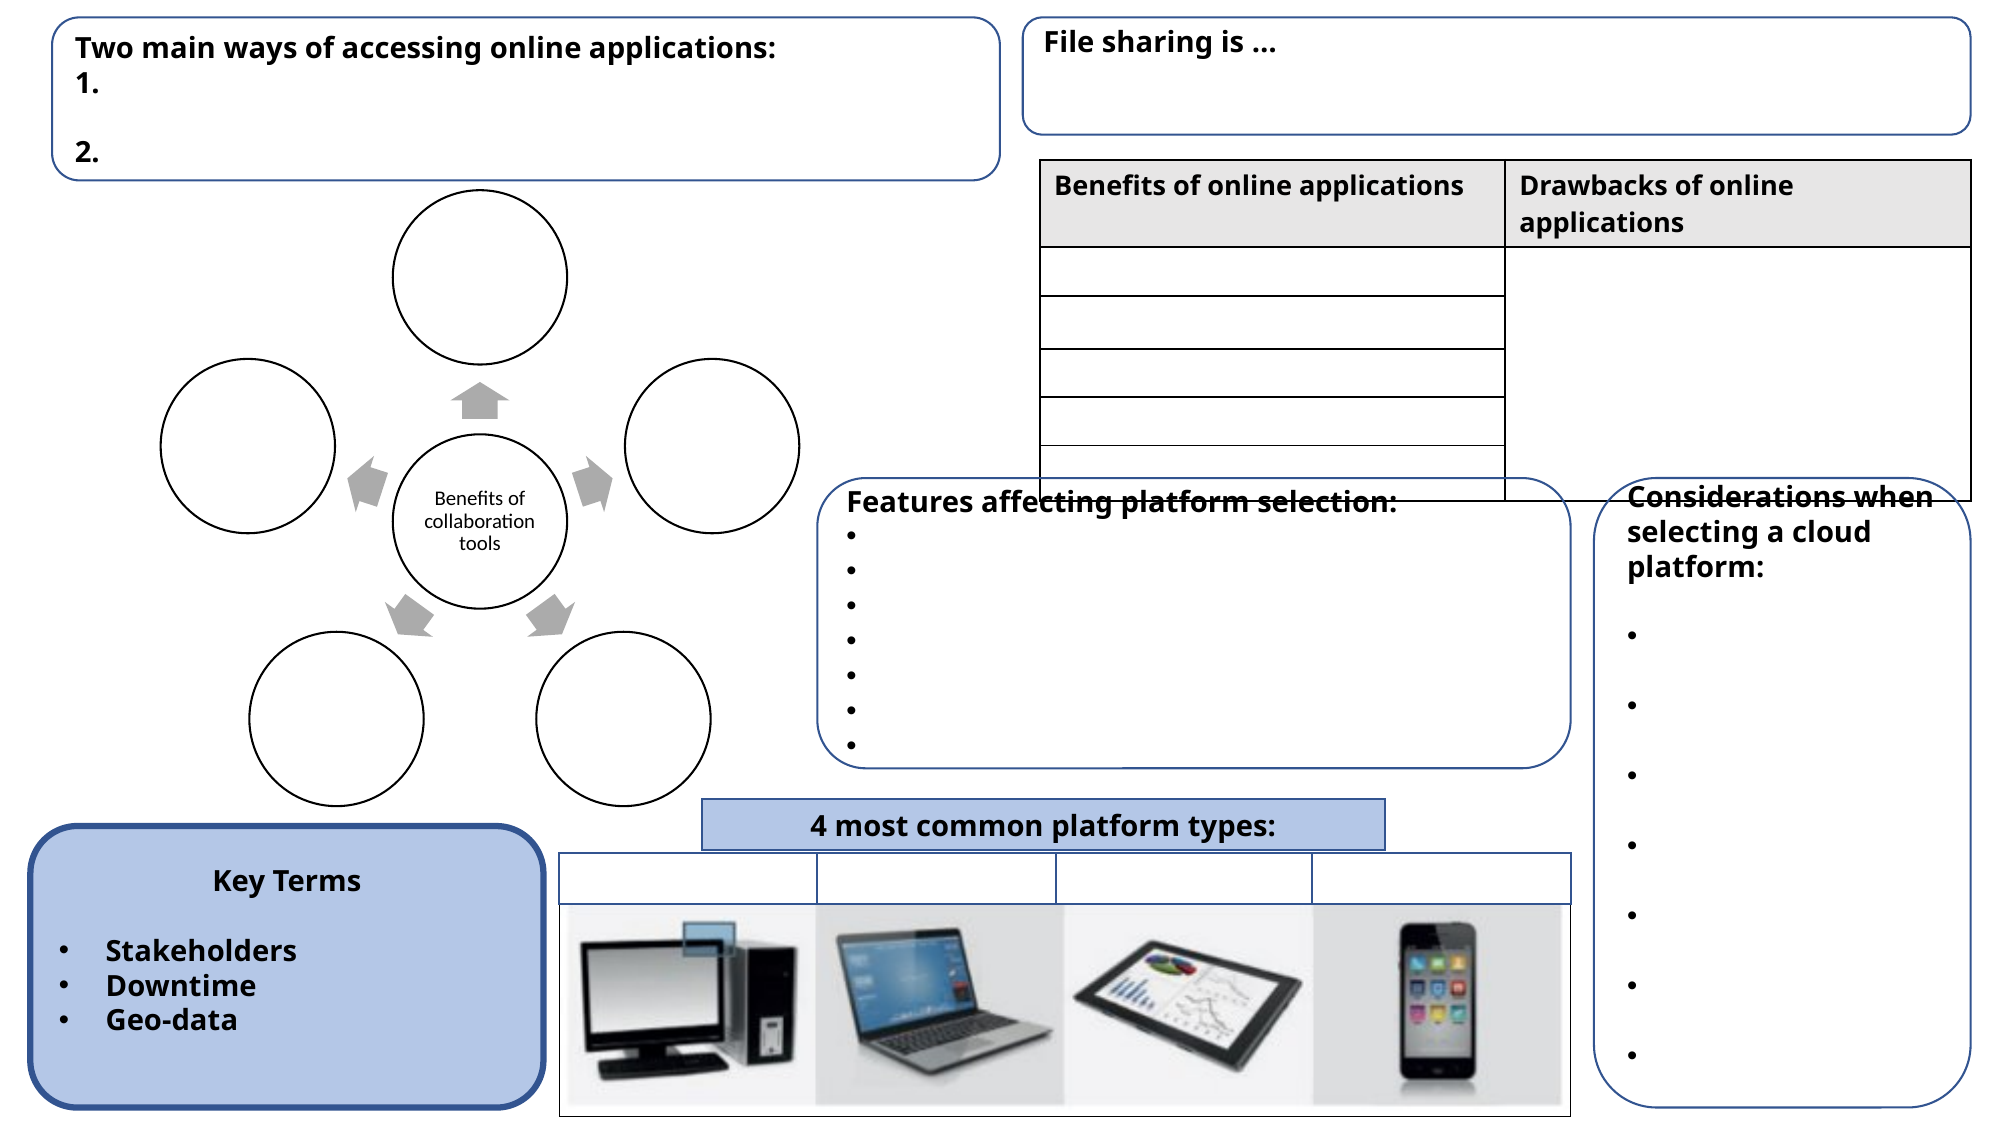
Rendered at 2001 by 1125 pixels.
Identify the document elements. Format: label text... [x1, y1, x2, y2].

table_cell [1041, 248, 1504, 295]
table_header Drawbacks of online applications [1506, 161, 1970, 246]
text_box 4 most common platform types: [701, 798, 1386, 851]
text_box Two main ways of accessing online applications: 1. 2. [51, 16, 1001, 182]
text_box Features affecting platform selection: [960, 477, 1572, 770]
table_cell [1041, 350, 1504, 396]
table_header Benefit​s of online applications [1041, 161, 1504, 246]
text_box Considerations when selecting a cloud platform: [1592, 476, 1972, 1109]
text_box Key Terms Stakeholders Downtime Geo-data [29, 824, 545, 1109]
table_cell [1041, 297, 1504, 348]
table_cell [1506, 248, 1970, 500]
text_box File sharing is … [1021, 16, 1972, 136]
table_cell [1041, 446, 1504, 477]
table_cell [1041, 398, 1504, 445]
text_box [0, 189, 960, 807]
picture [559, 853, 1571, 1117]
